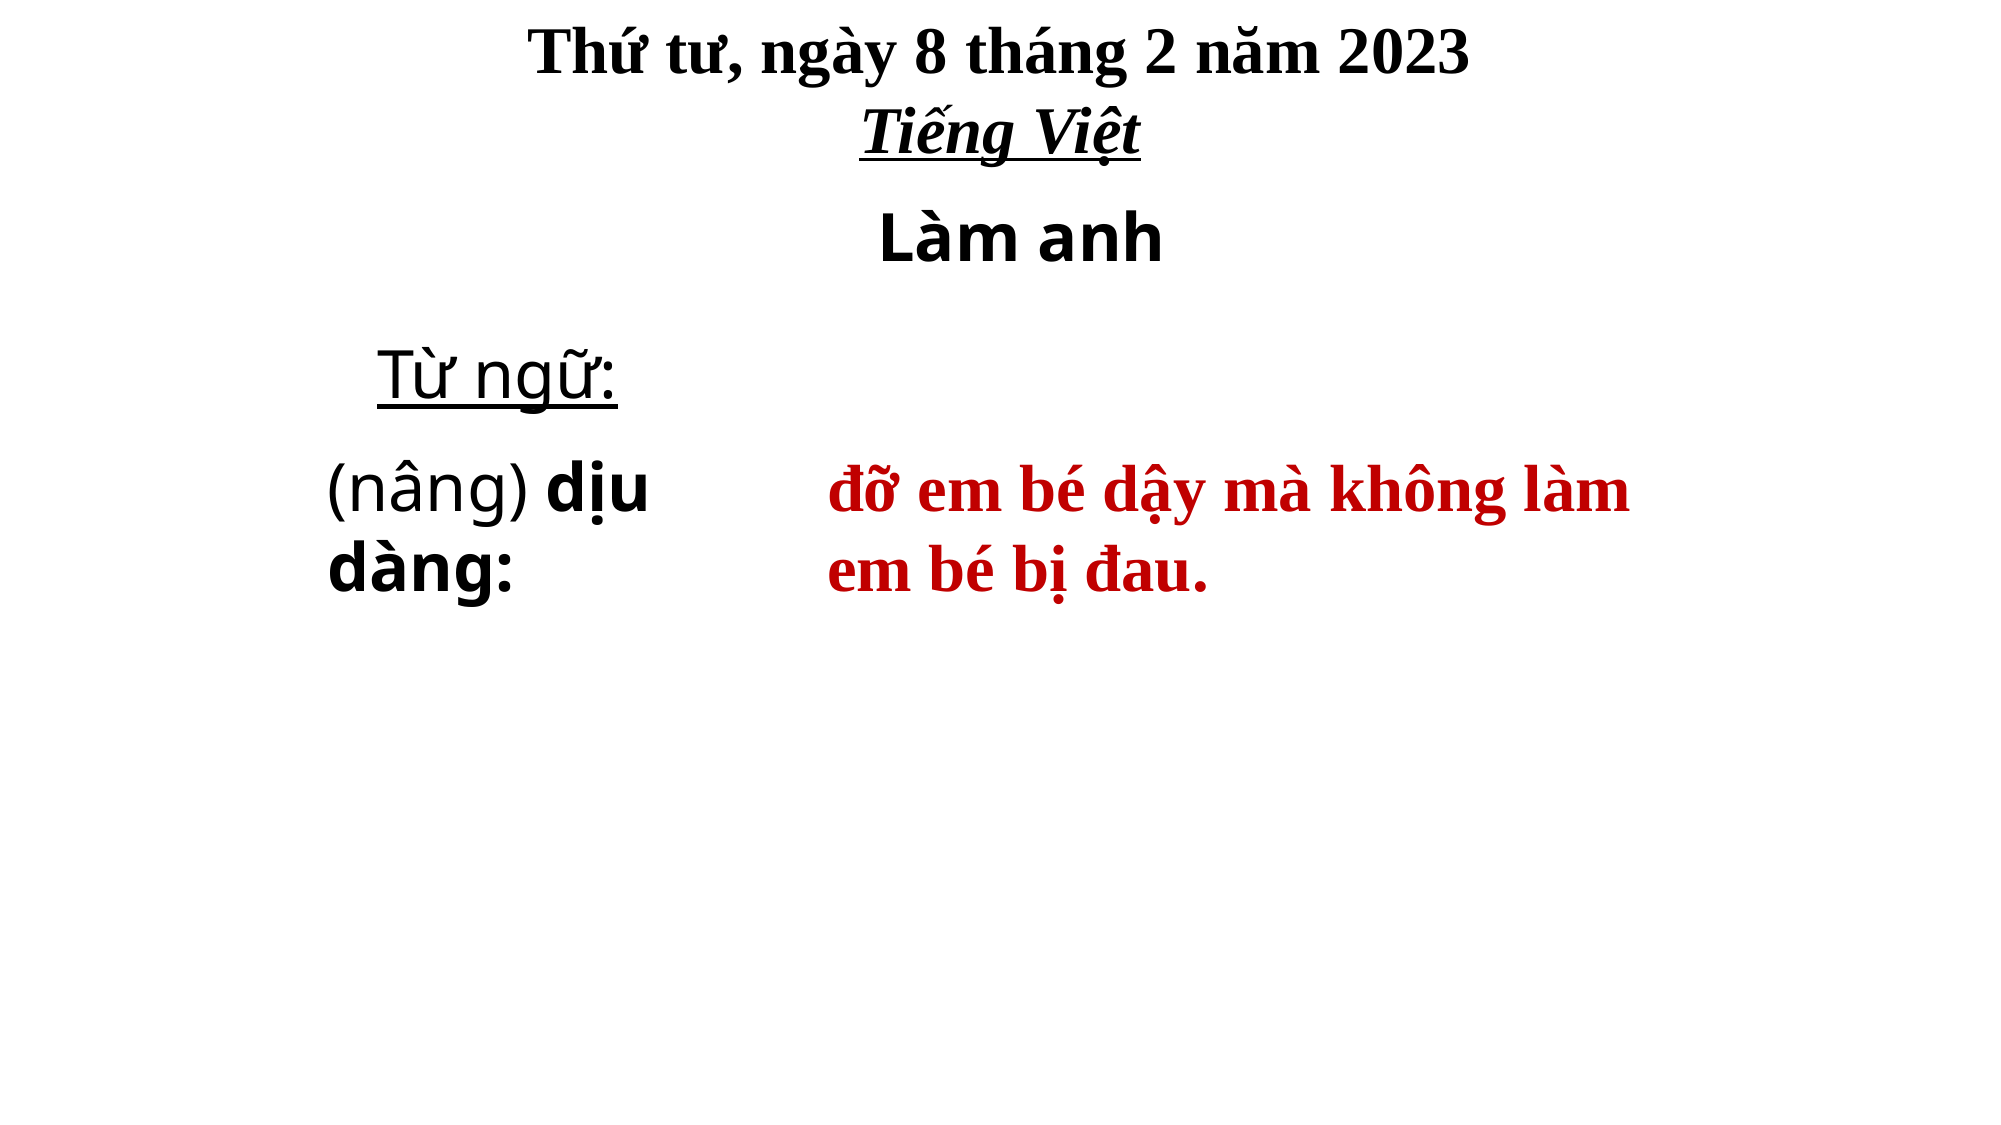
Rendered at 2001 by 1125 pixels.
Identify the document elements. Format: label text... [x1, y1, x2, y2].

text_box đỡ em bé dậy mà không làm em bé bị đau. [825, 437, 1713, 613]
text_box Từ ngữ: [362, 324, 738, 420]
text_box Làm anh [862, 187, 1188, 283]
text_box (nâng) dịu dàng: [312, 437, 825, 613]
text_box Thứ tư, ngày 8 tháng 2 năm 2023 Tiếng Việt [249, 0, 1750, 175]
